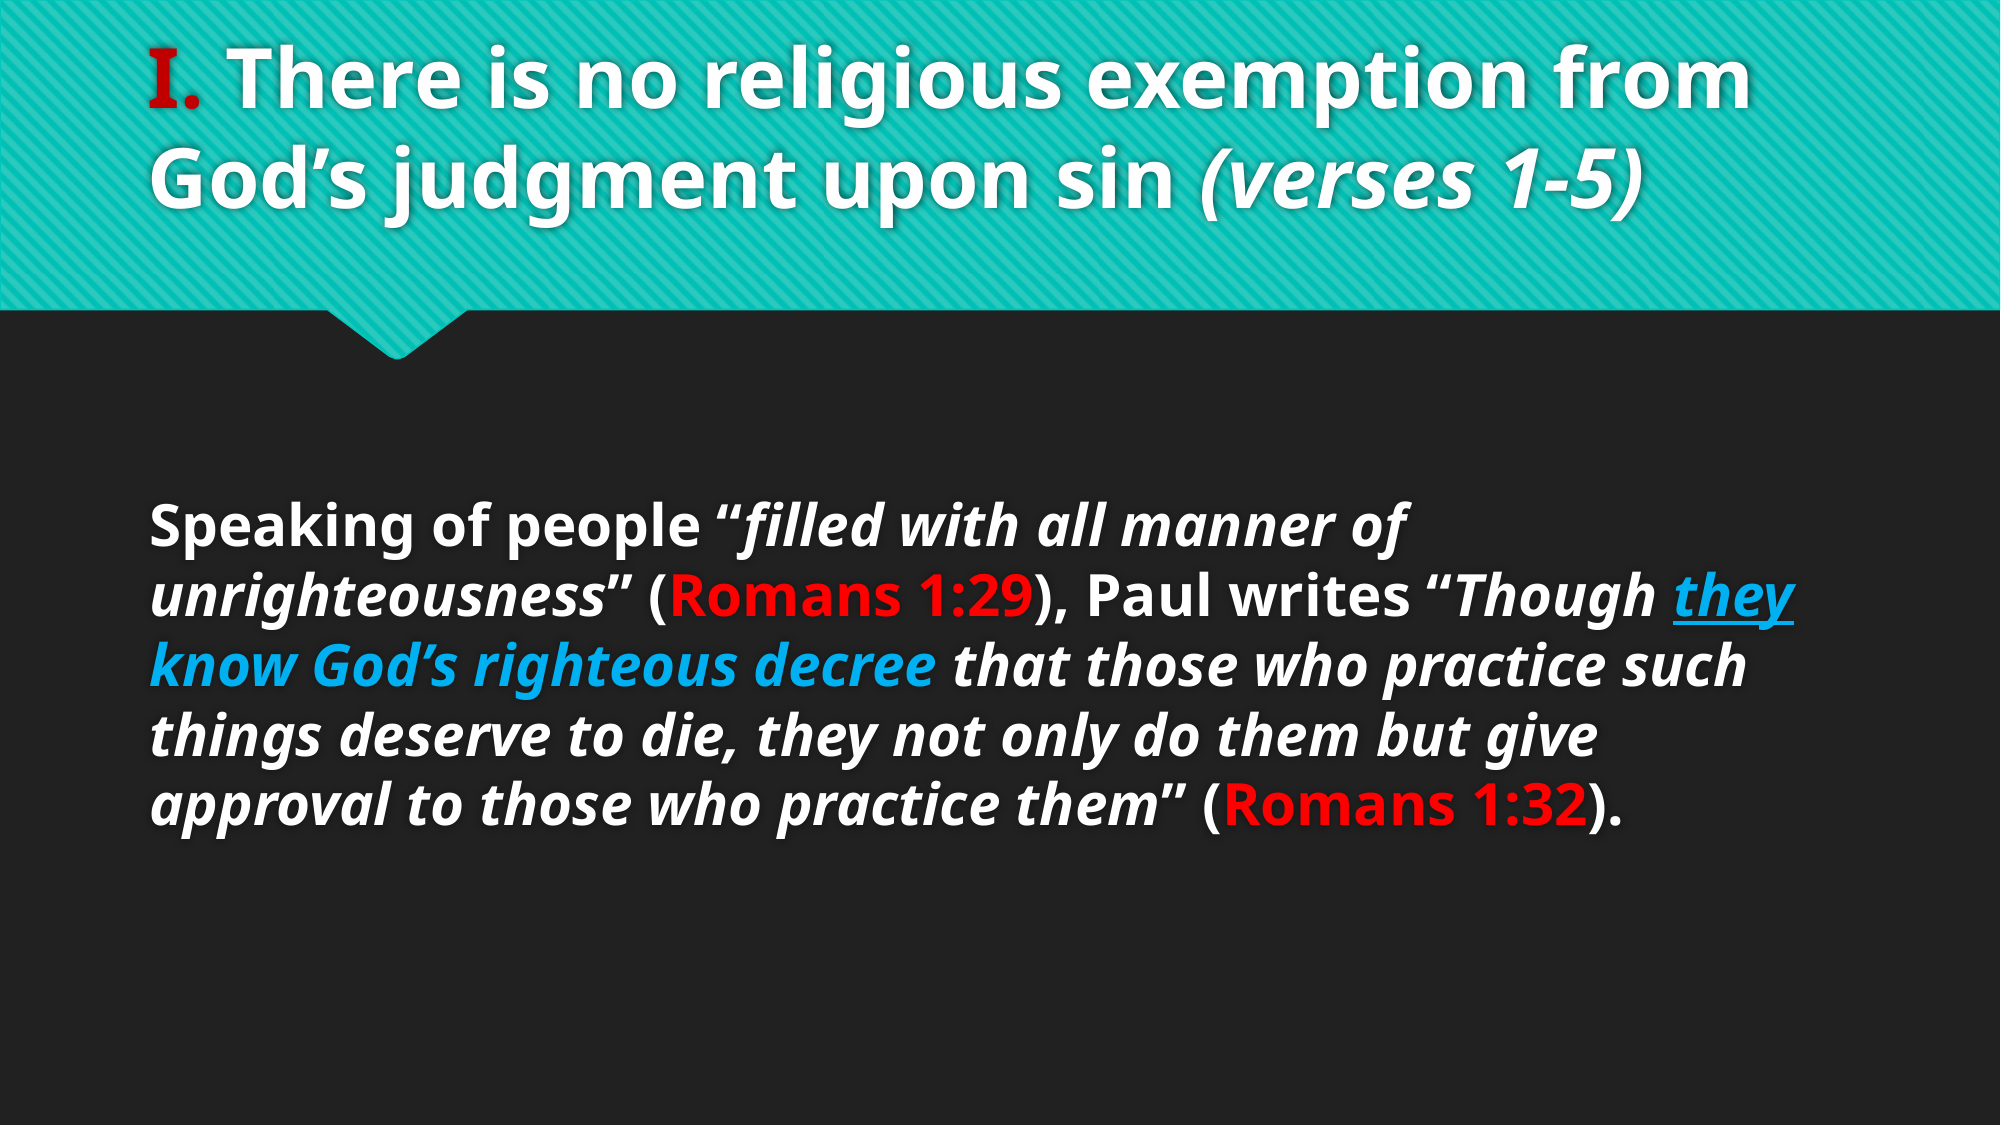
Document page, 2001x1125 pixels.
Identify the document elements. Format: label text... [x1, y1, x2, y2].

title I. There is no religious exemption from God’s judgment upon sin (verses 1-5) [132, 73, 1868, 233]
list Speaking of people “filled with all manner of unrighteousness” (Romans 1:29), Paul writes “Though they know God’s righteous decree that those who practice such things deserve to die, they not only do them but give approval to those who practice them” (Romans 1:32). [134, 364, 1866, 962]
